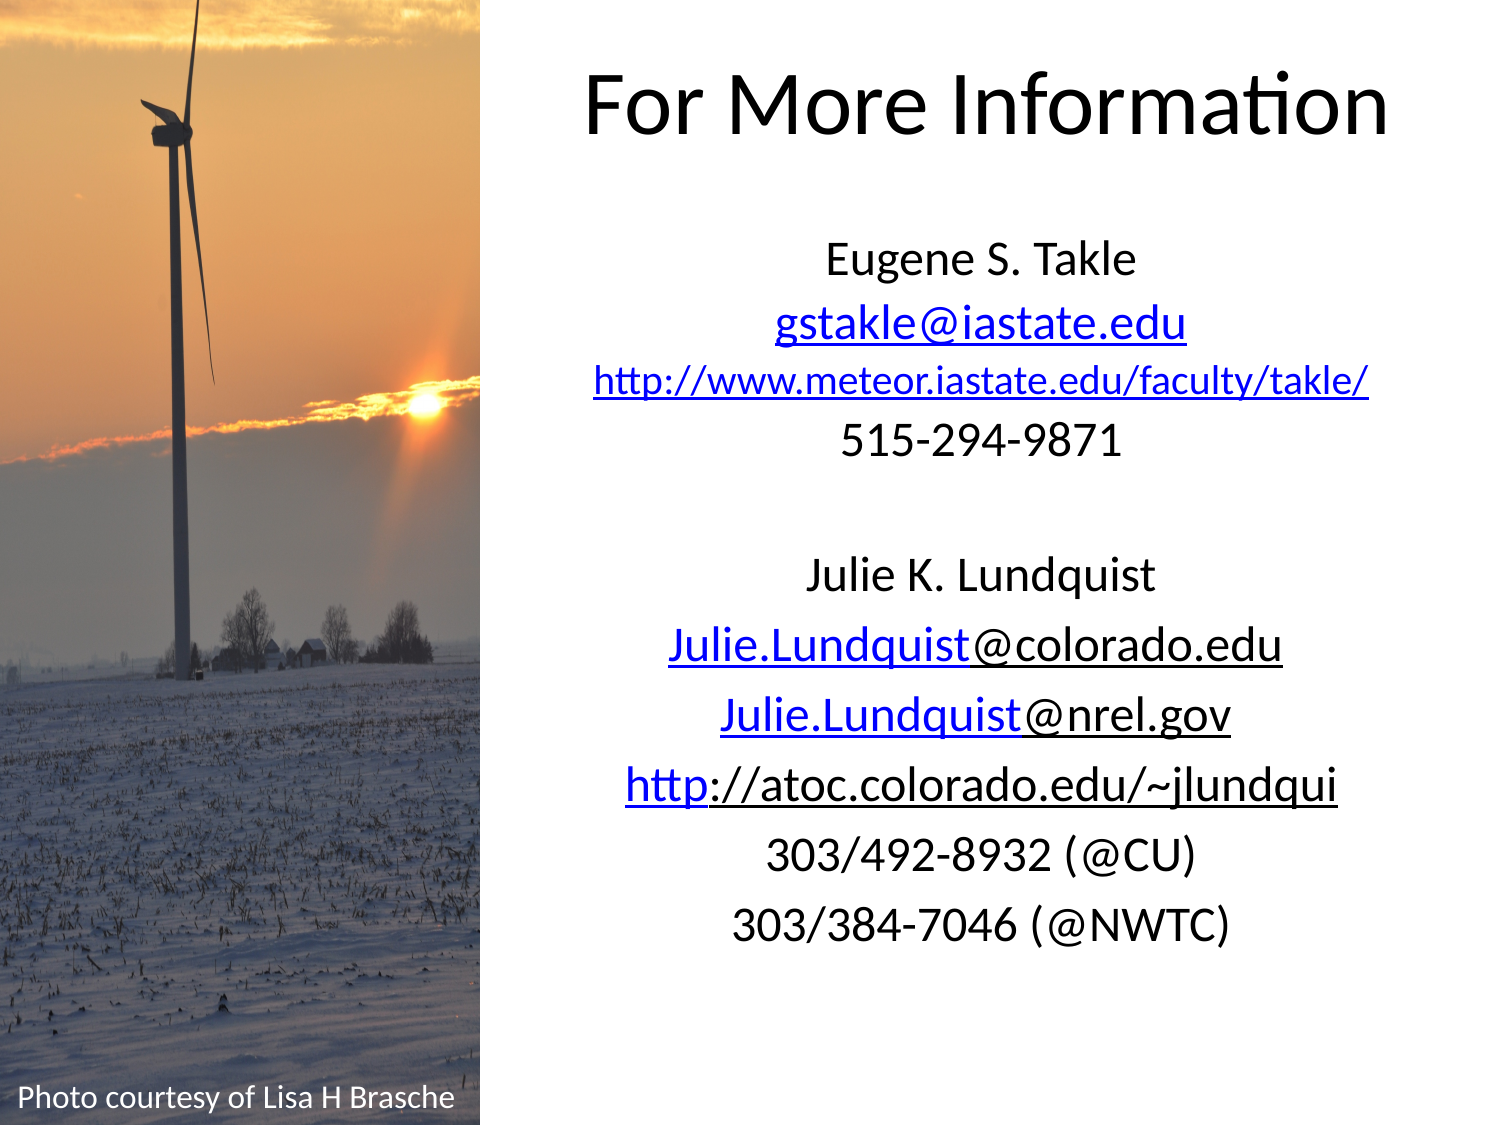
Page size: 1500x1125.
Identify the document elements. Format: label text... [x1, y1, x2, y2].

text_box Eugene S. Takle gstakle@iastate.edu http://www.meteor.iastate.edu/faculty/takle/ 515-294-9871 Julie K. Lundquist Julie.Lundquist@colorado.edu Julie.Lundquist@nrel.gov http://atoc.colorado.edu/~jlundqui 303/492-8932 (@CU) 303/384-7046 (@NWTC) [915, 224, 1463, 900]
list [0, 0, 913, 1125]
title For More Information [915, 4, 1463, 192]
